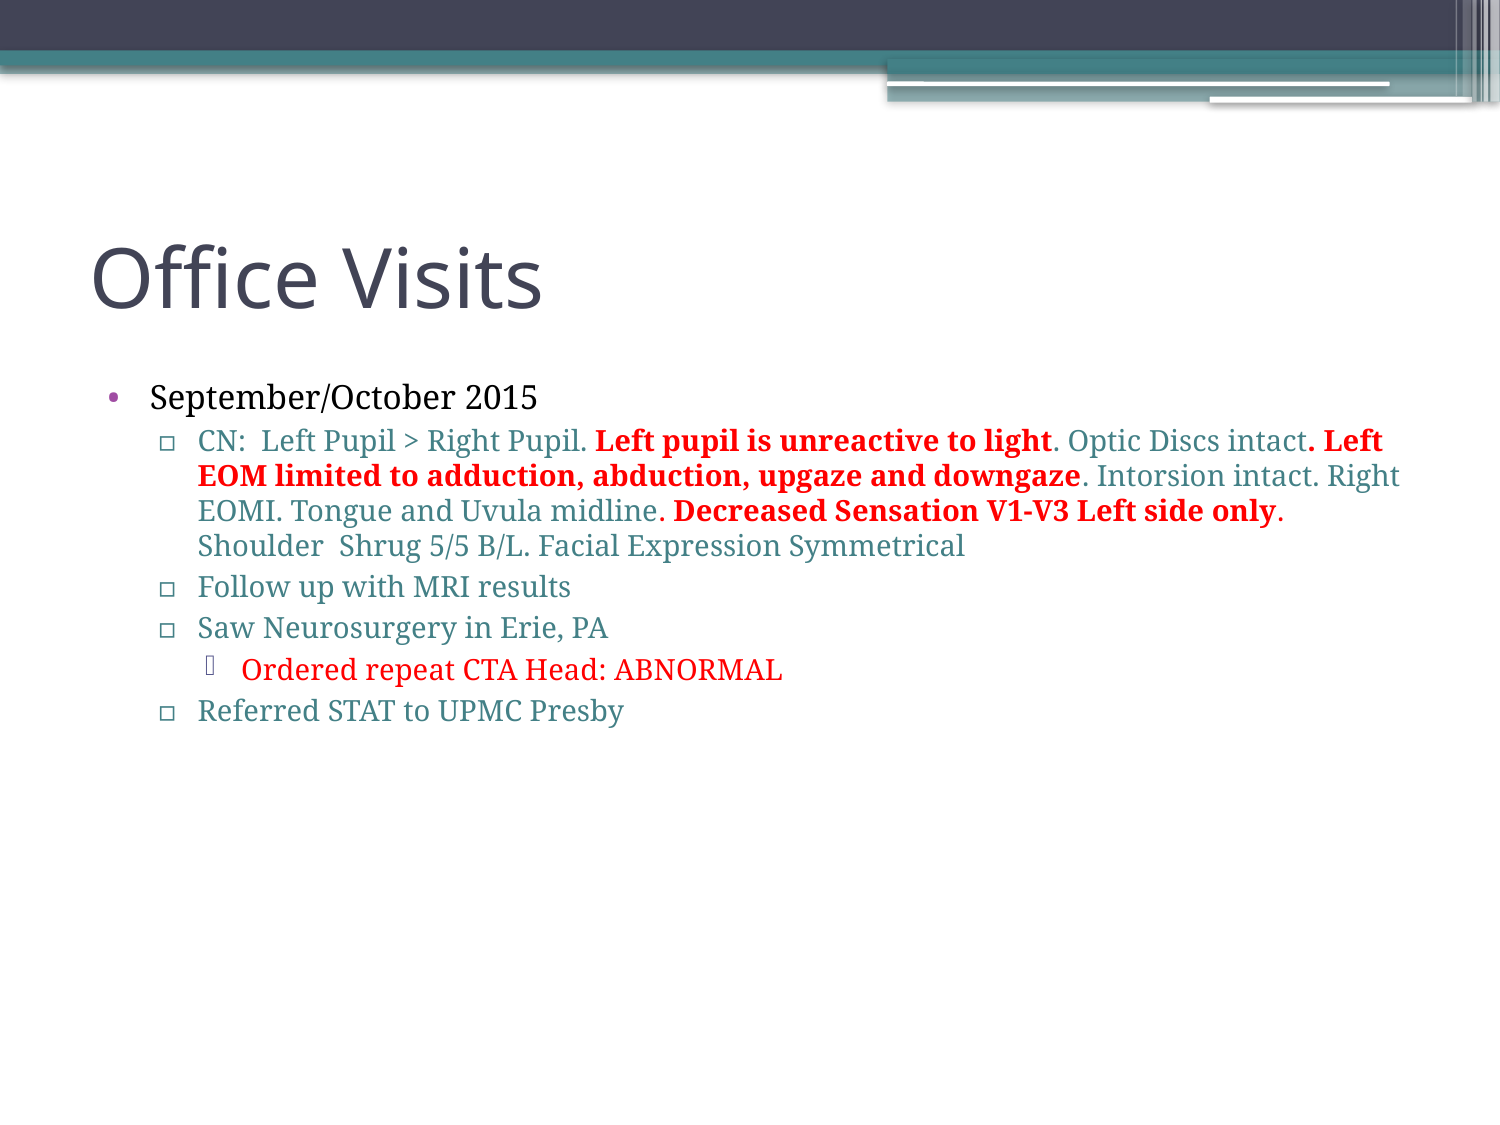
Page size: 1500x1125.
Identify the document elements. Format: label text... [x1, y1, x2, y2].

title Office Visits [75, 187, 1425, 363]
list September/October 2015 CN: Left Pupil > Right Pupil. Left pupil is unreactive to light. Optic Discs intact. Left EOM limited to adduction, abduction, upgaze and downgaze. Intorsion intact. Right EOMI. Tongue and Uvula midline. Decreased Sensation V1-V3 Left side only. Shoulder Shrug 5/5 B/L. Facial Expression Symmetrical Follow up with MRI results Saw Neurosurgery in Erie, PA Ordered repeat CTA Head: ABNORMAL Referred STAT to UPMC Presby [75, 368, 1425, 1079]
